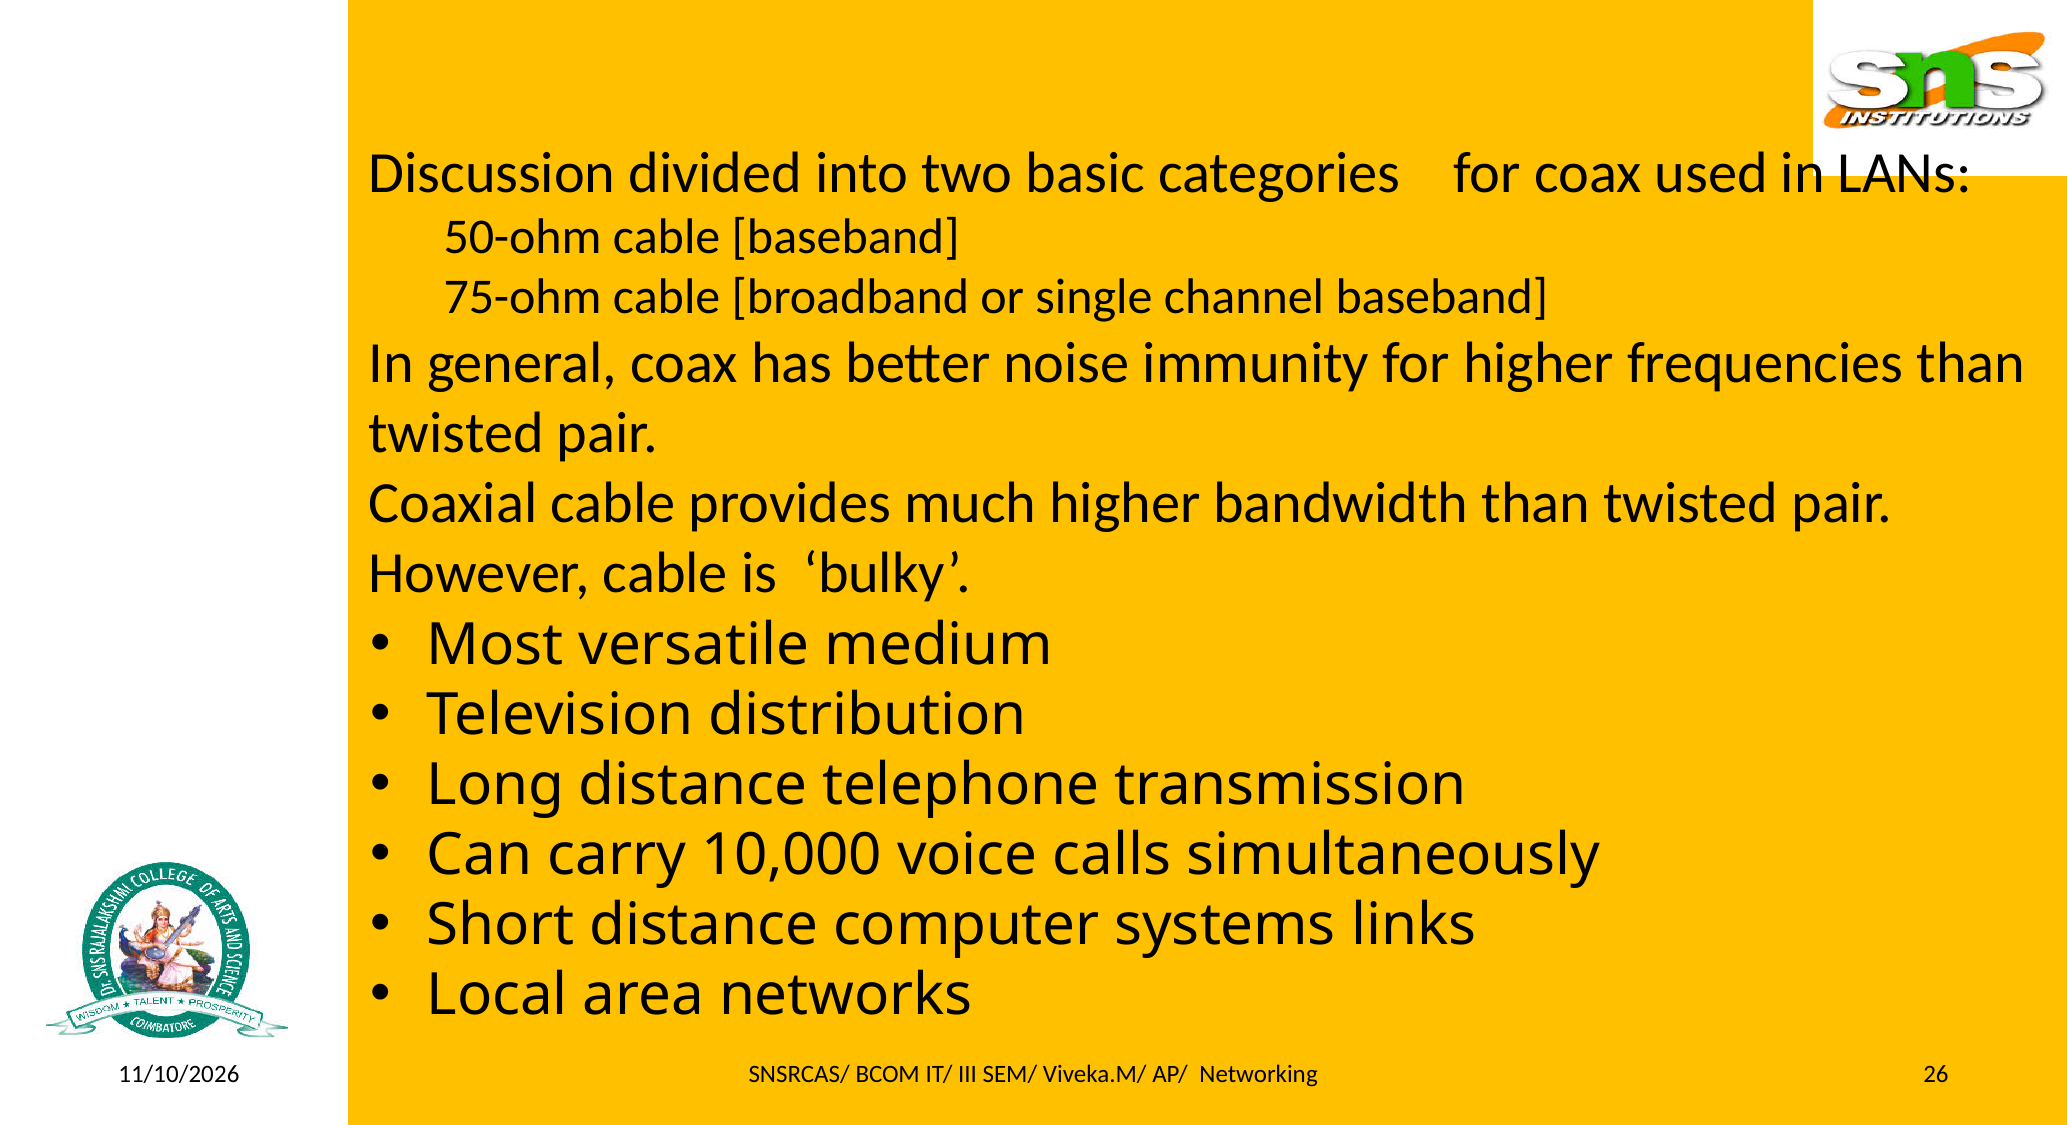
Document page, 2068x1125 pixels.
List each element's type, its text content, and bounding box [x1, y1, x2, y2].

text_box [0, 0, 348, 1125]
picture [45, 862, 288, 1038]
picture [1812, 0, 2068, 176]
text_box Discussion divided into two basic categories for coax used in LANs: 50-ohm cable [baseband] 75-ohm cable [broadband or single channel baseband] In general, coax has better noise immunity for higher frequencies than twisted pair. Coaxial cable provides much higher bandwidth than twisted pair. However, cable is ‘bulky’. Most versatile medium Television distribution Long distance telephone transmission Can carry 10,000 voice calls simultaneously Short distance computer systems links Local area networks [353, 126, 2068, 1104]
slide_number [103, 1042, 353, 1103]
